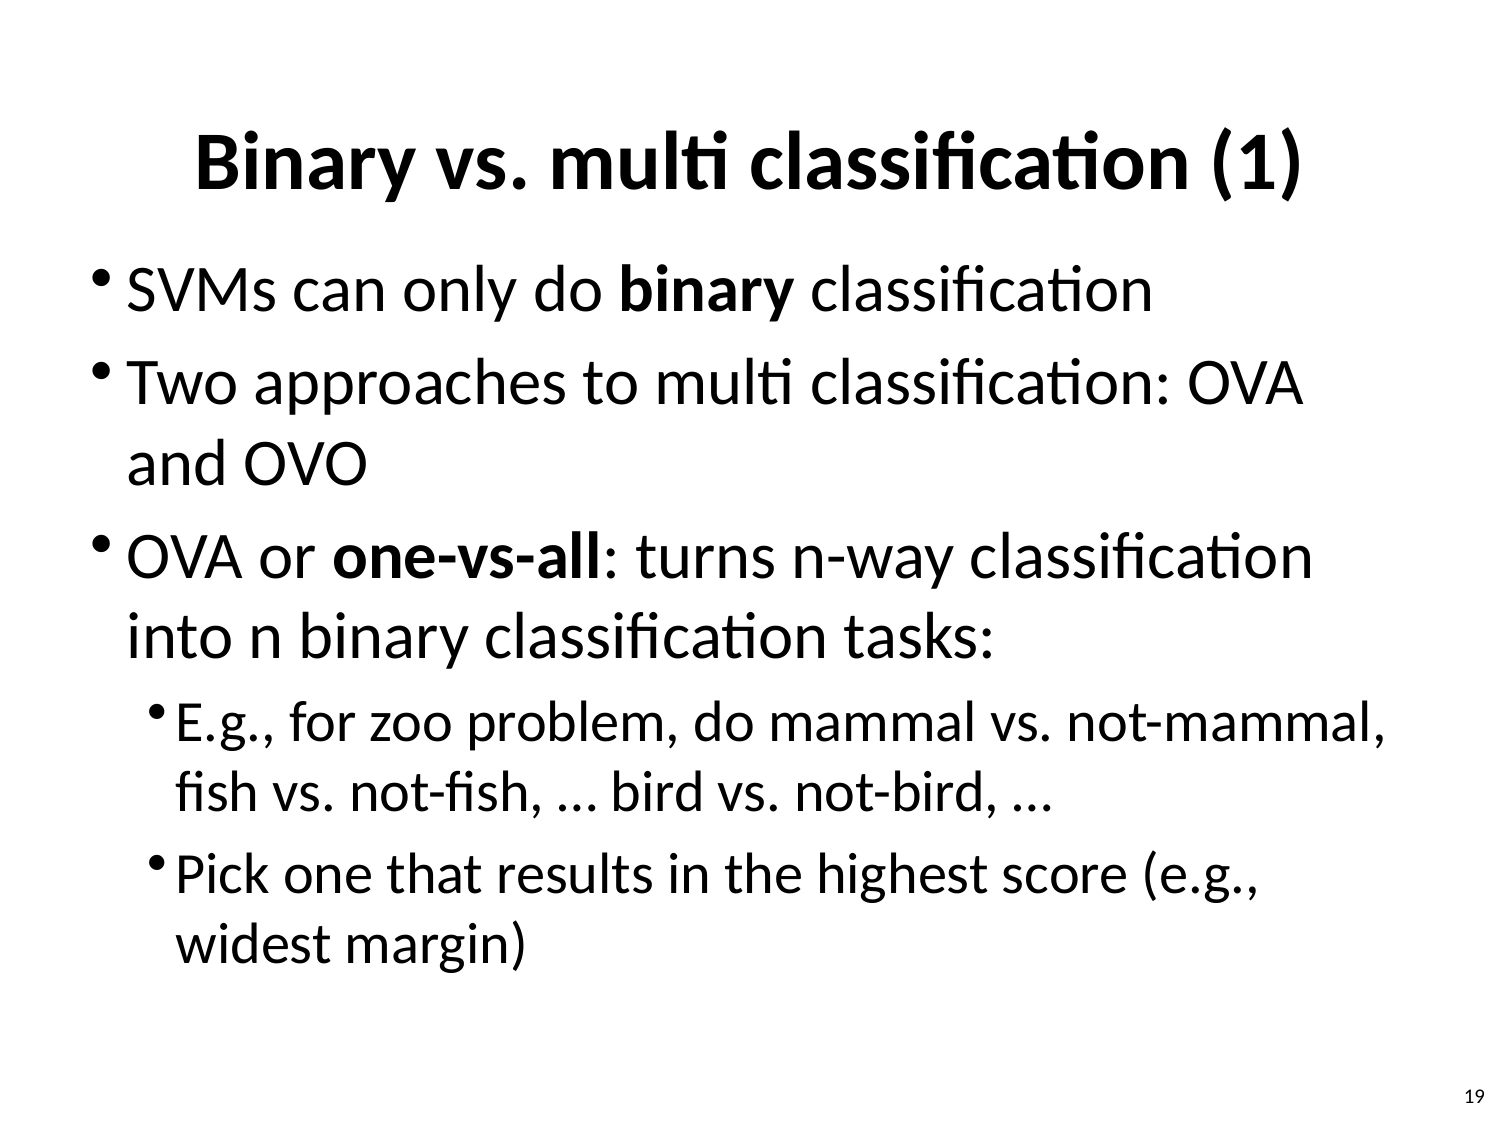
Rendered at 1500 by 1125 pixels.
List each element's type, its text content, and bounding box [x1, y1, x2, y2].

list SVMs can only do binary classification Two approaches to multi classification: OVA and OVO OVA or one-vs-all: turns n-way classification into n binary classification tasks: E.g., for zoo problem, do mammal vs. not-mammal, fish vs. not-fish, … bird vs. not-bird, … Pick one that results in the highest score (e.g., widest margin) [75, 237, 1425, 1063]
title Binary vs. multi classification (1) [112, 62, 1388, 237]
slide_number 19 [1187, 1074, 1500, 1125]
